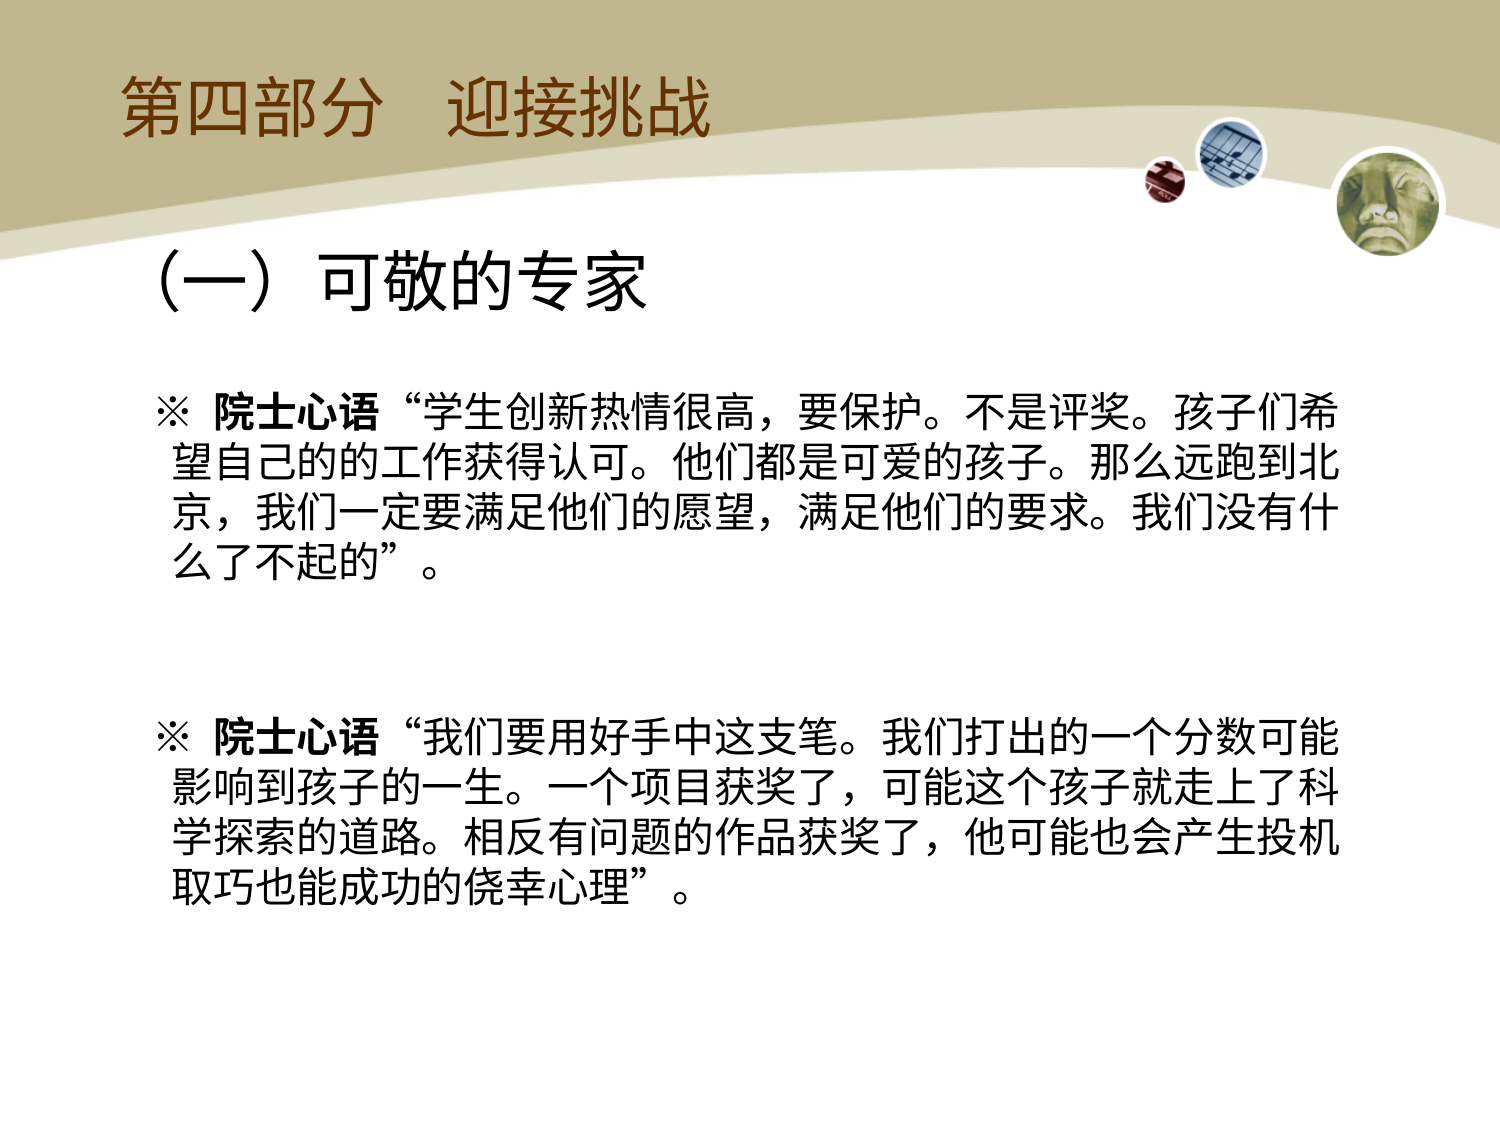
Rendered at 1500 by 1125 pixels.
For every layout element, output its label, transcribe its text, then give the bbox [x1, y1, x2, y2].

title 第四部分 迎接挑战 [103, 12, 1380, 201]
picture [0, 0, 1500, 1125]
list （一）可敬的专家 ※ 院士心语“学生创新热情很高，要保护。不是评奖。孩子们希望自己的的工作获得认可。他们都是可爱的孩子。那么远跑到北京，我们一定要满足他们的愿望，满足他们的要求。我们没有什么了不起的”。 ※ 院士心语“我们要用好手中这支笔。我们打出的一个分数可能影响到孩子的一生。一个项目获奖了，可能这个孩子就走上了科学探索的道路。相反有问题的作品获奖了，他可能也会产生投机取巧也能成功的侥幸心理”。 [100, 231, 1376, 1083]
